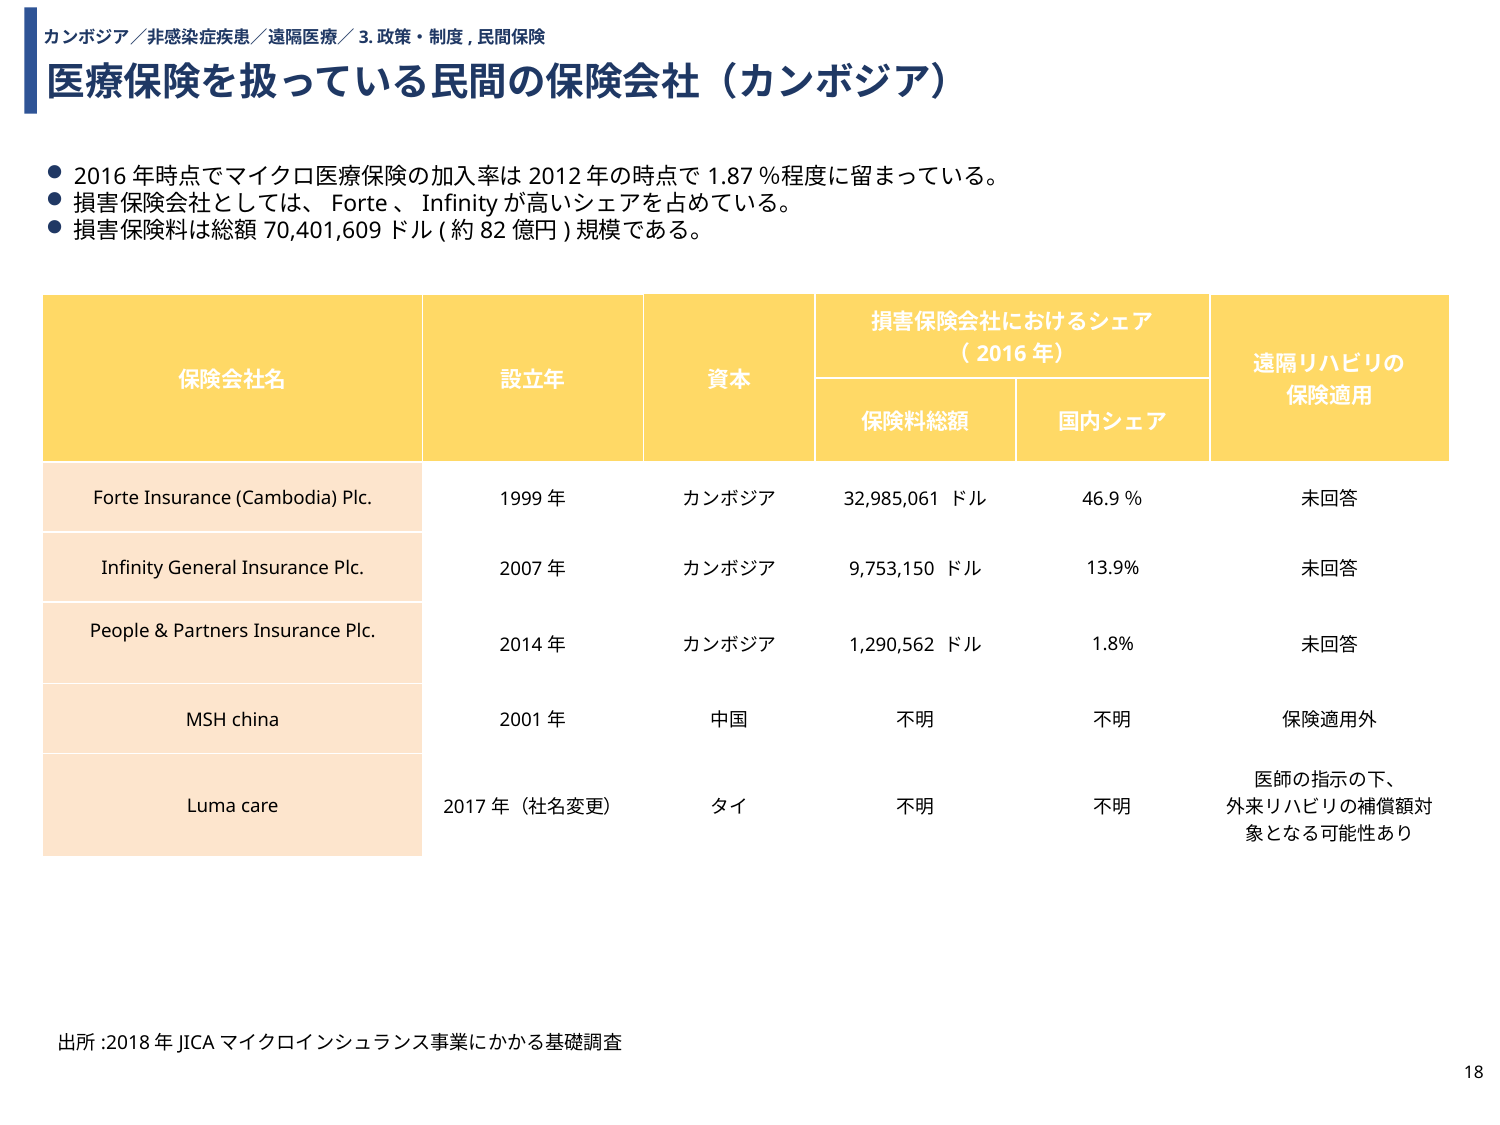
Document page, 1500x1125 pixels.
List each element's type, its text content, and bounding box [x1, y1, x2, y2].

table_cell 1,290,562 ドル [816, 603, 1015, 683]
table_cell People & Partners Insurance Plc. [43, 603, 422, 683]
table_header 設立年 [423, 295, 643, 461]
table_cell 保険適用外 [1211, 685, 1449, 753]
table_cell 不明 [816, 754, 1015, 856]
text_box 出所:2018年JICAマイクロインシュランス事業にかかる基礎調査 [42, 1002, 713, 1082]
table_header 損害保険会社におけるシェア （2016年） [816, 294, 1209, 377]
table_cell 2001年 [423, 684, 643, 753]
table_cell 2014年 [423, 603, 643, 683]
table_cell 未回答 [1211, 603, 1449, 683]
table_cell カンボジア [644, 603, 814, 683]
table_cell 医師の指示の下、 外来リハビリの補償額対象となる可能性あり [1211, 755, 1449, 855]
table_cell Forte Insurance (Cambodia) Plc. [43, 463, 422, 531]
table_cell 不明 [1017, 684, 1209, 753]
title 2016年時点でマイクロ医療保険の加入率は2012年の時点で1.87％程度に留まっている。 損害保険会社としては、Forte、Infinityが高いシェアを占めている。 損害保険料は総額70,401,609ドル(約82億円)規模である。 [30, 160, 1470, 251]
table_cell 国内シェア [1017, 379, 1209, 461]
table_cell タイ [644, 754, 814, 856]
slide_number 18 [1160, 1042, 1499, 1103]
table_cell カンボジア [644, 533, 814, 601]
table_cell Luma care [43, 754, 422, 856]
table_cell 46.9％ [1017, 463, 1209, 531]
table_cell 2007年 [423, 533, 643, 601]
table_cell MSH china [43, 684, 422, 753]
table_cell 未回答 [1211, 533, 1449, 601]
table_header 保険会社名 [43, 295, 422, 461]
table_cell 1999年 [423, 463, 643, 531]
table_cell 未回答 [1211, 463, 1449, 531]
table_cell カンボジア [644, 463, 814, 531]
text_box カンボジア／非感染症疾患／遠隔医療／3.政策・制度,民間保険 [30, 9, 1470, 43]
table_header 資本 [644, 294, 814, 461]
table_cell 13.9% [1017, 533, 1209, 601]
table_cell Infinity General Insurance Plc. [43, 533, 422, 601]
table_cell 2017年（社名変更） [423, 754, 643, 856]
table_cell 9,753,150 ドル [816, 533, 1015, 601]
table_header 遠隔リハビリの 保険適用 [1211, 295, 1449, 461]
table_cell 保険料総額 [816, 379, 1015, 461]
table_header [1044, 294, 1080, 342]
table_cell 32,985,061 ドル [816, 463, 1015, 531]
table_cell 不明 [816, 684, 1015, 753]
table_cell 中国 [644, 684, 814, 753]
table_cell 不明 [1017, 754, 1209, 856]
text_box 医療保険を扱っている民間の保険会社（カンボジア） [30, 46, 1470, 111]
table_cell 1.8% [1017, 603, 1209, 683]
